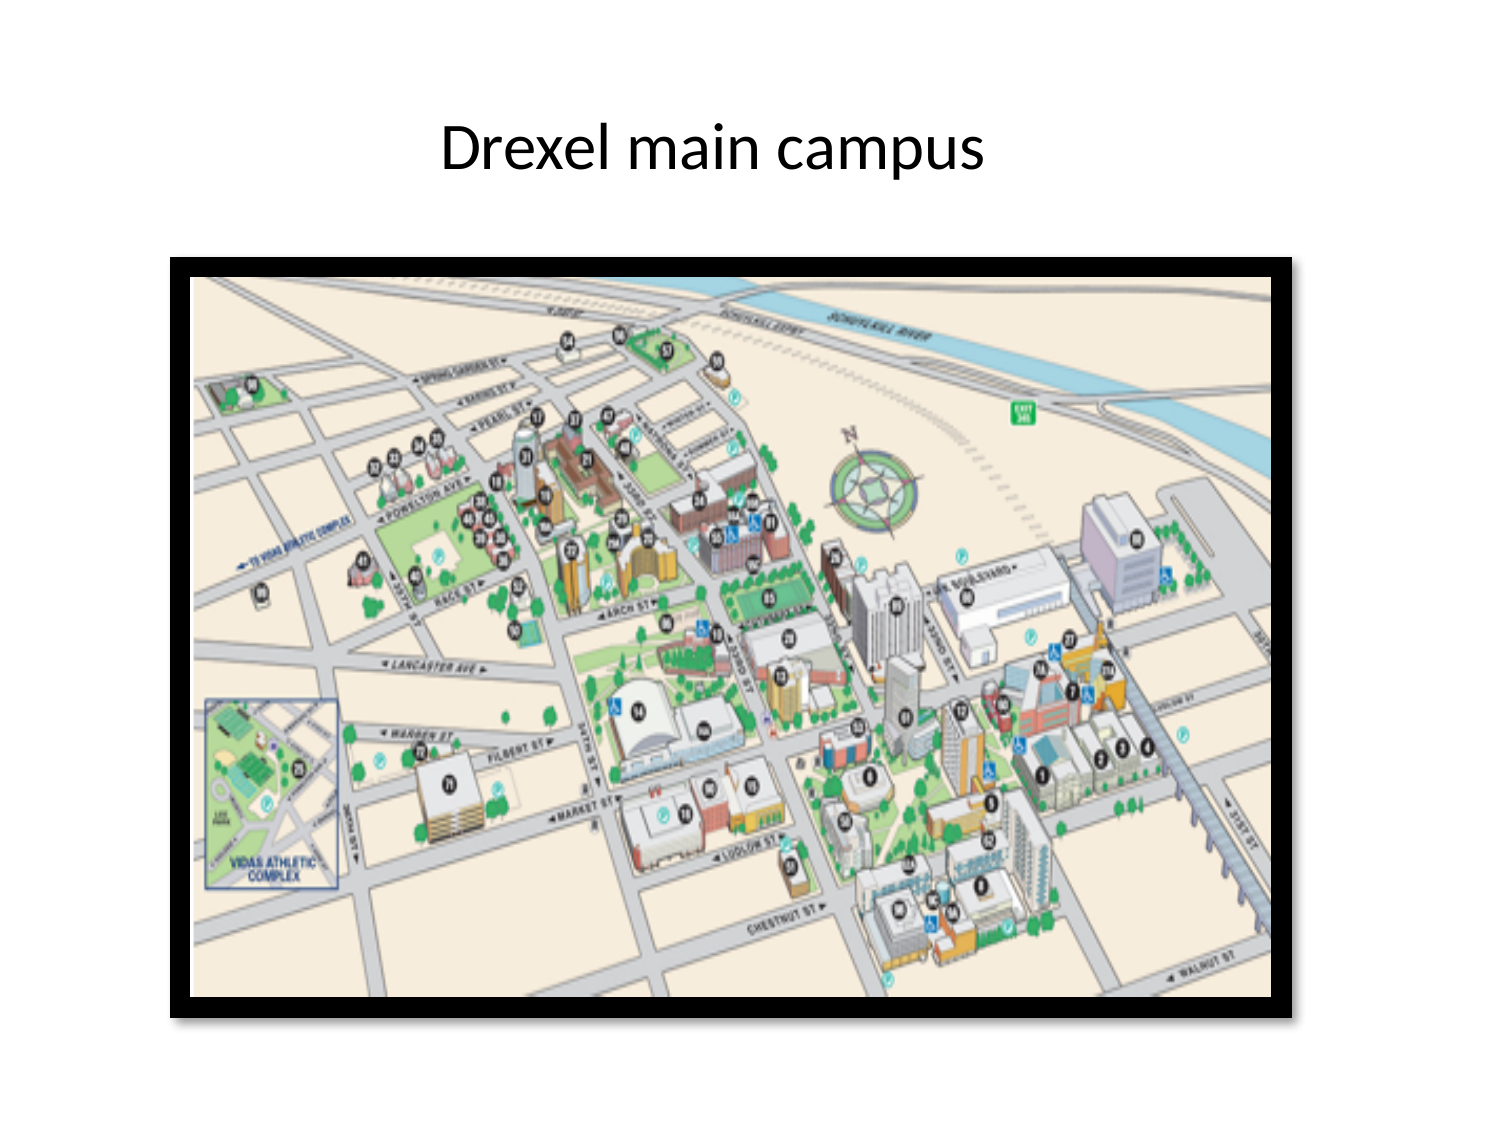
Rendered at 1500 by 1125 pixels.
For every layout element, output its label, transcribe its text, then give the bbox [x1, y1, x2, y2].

picture [190, 277, 1272, 998]
text_box Drexel main campus [154, 95, 1272, 190]
